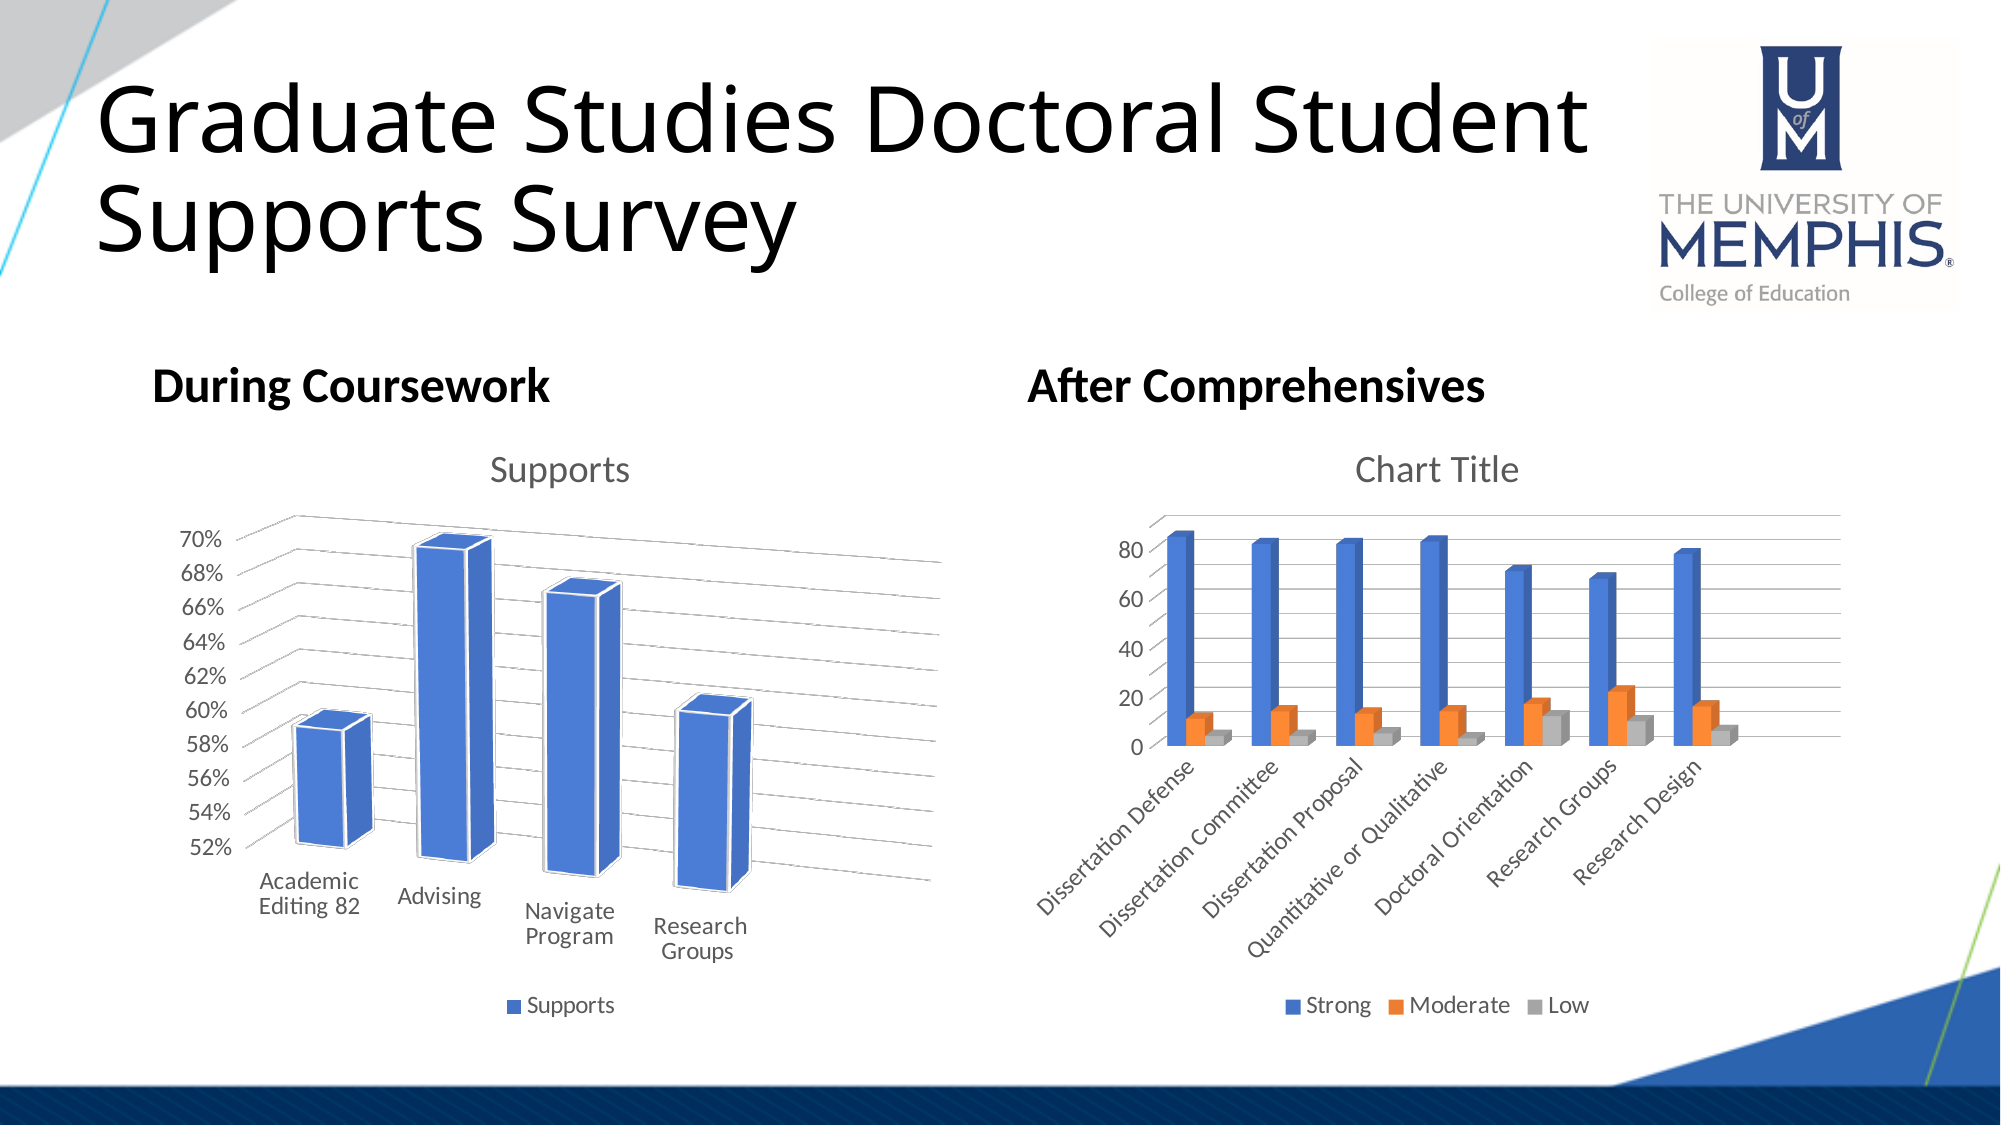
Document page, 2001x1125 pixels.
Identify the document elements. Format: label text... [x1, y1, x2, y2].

chart [137, 421, 984, 1026]
picture [0, 0, 2001, 1125]
text_box After Comprehensives [1012, 286, 1863, 421]
text_box During Coursework [137, 286, 984, 421]
title Graduate Studies Doctoral Student Supports Survey [80, 63, 1627, 282]
chart [1012, 421, 1863, 1026]
